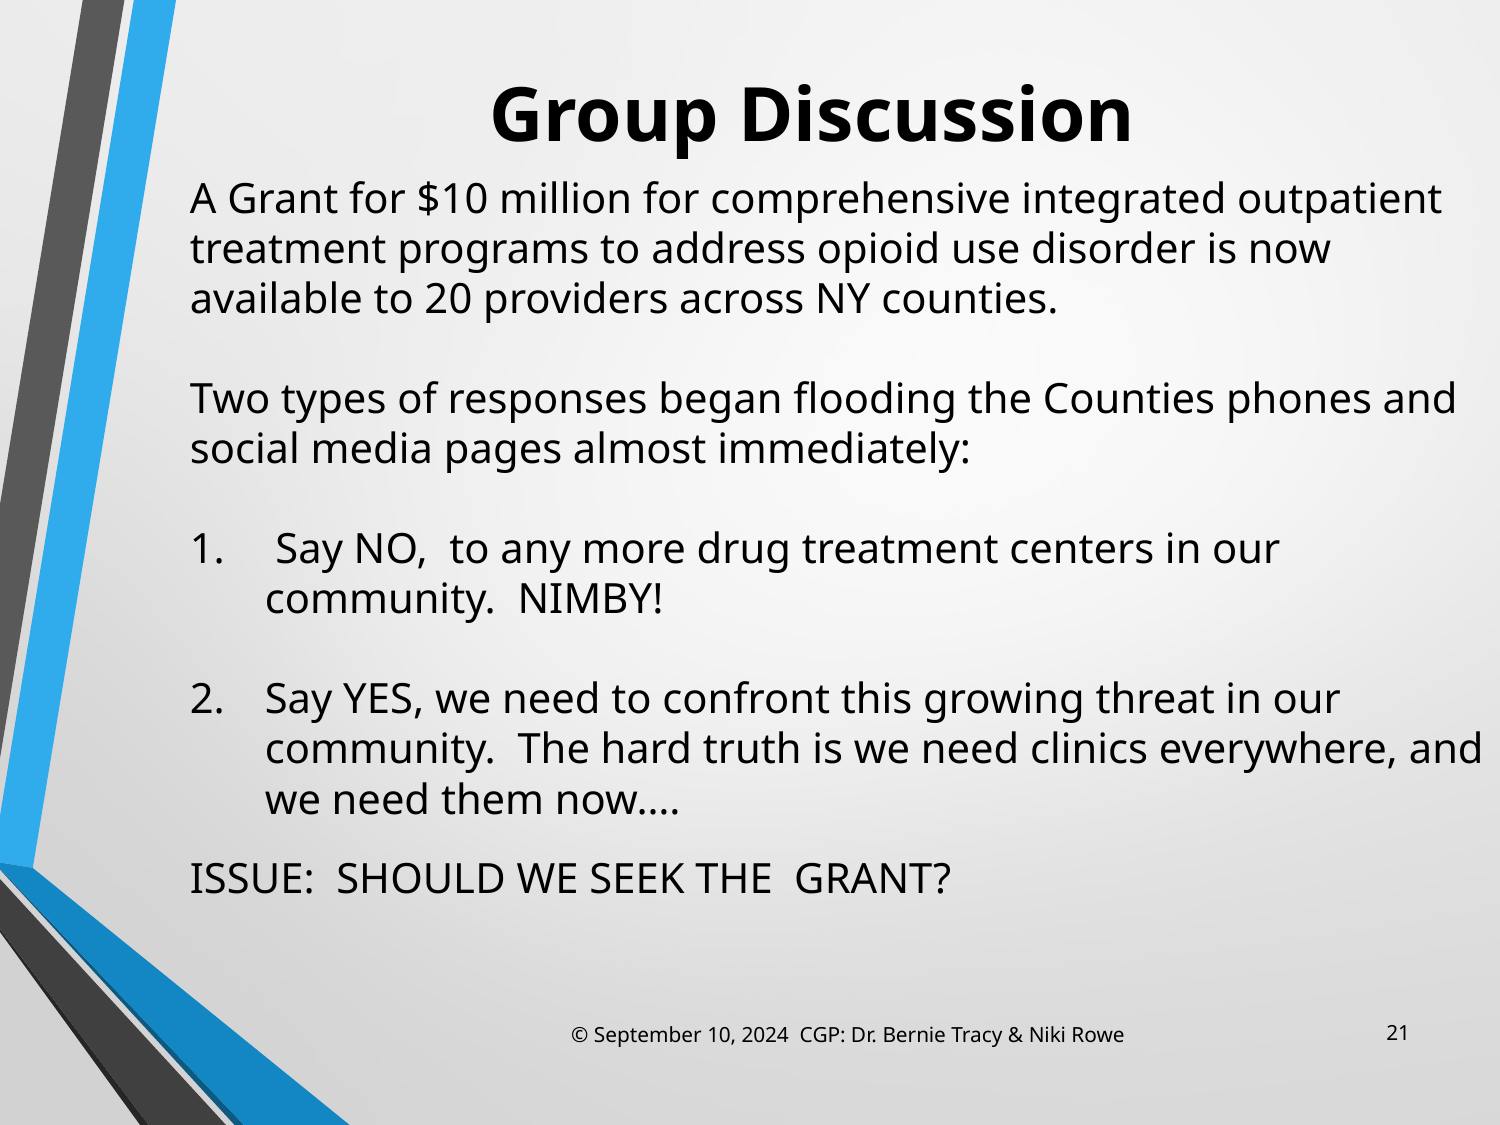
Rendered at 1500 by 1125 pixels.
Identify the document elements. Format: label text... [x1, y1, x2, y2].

text_box A Grant for $10 million for comprehensive integrated outpatient treatment programs to address opioid use disorder is now available to 20 providers across NY counties. Two types of responses began flooding the Counties phones and social media pages almost immediately: Say NO, to any more drug treatment centers in our community. NIMBY! Say YES, we need to confront this growing threat in our community. The hard truth is we need clinics everywhere, and we need them now…. ISSUE: SHOULD WE SEEK THE GRANT? [174, 164, 1500, 910]
text_box Group Discussion [310, 58, 1315, 164]
slide_number 21 [1357, 1003, 1425, 1064]
footer © September 10, 2024 CGP: Dr. Bernie Tracy & Niki Rowe [556, 1005, 1150, 1064]
